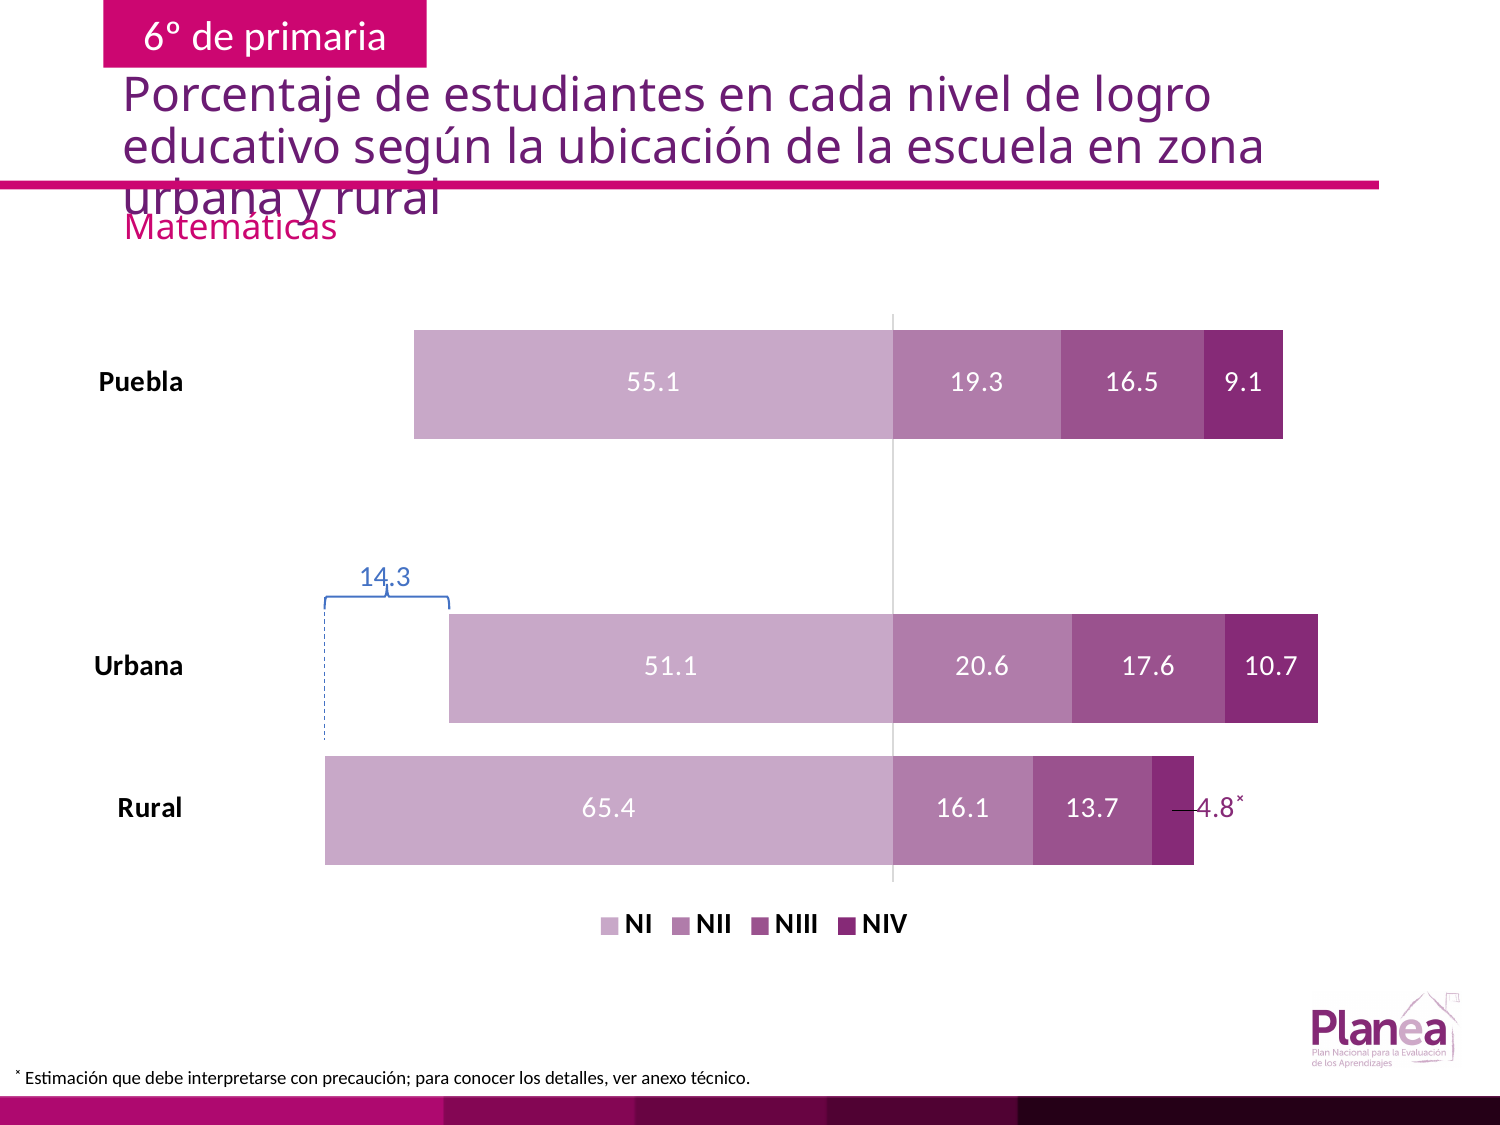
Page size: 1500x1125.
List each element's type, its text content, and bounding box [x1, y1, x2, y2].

picture [1312, 991, 1462, 1068]
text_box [66, 301, 1442, 947]
text_box [0, 179, 1380, 190]
list Matemáticas [108, 196, 1403, 301]
text_box ˟ Estimación que debe interpretarse con precaución; para conocer los detalles, ver anexo técnico. [0, 1058, 834, 1096]
picture [0, 1096, 1500, 1125]
title Porcentaje de estudiantes en cada nivel de logro educativo según la ubicación de la escuela en zona urbana y rural [107, 62, 1402, 201]
